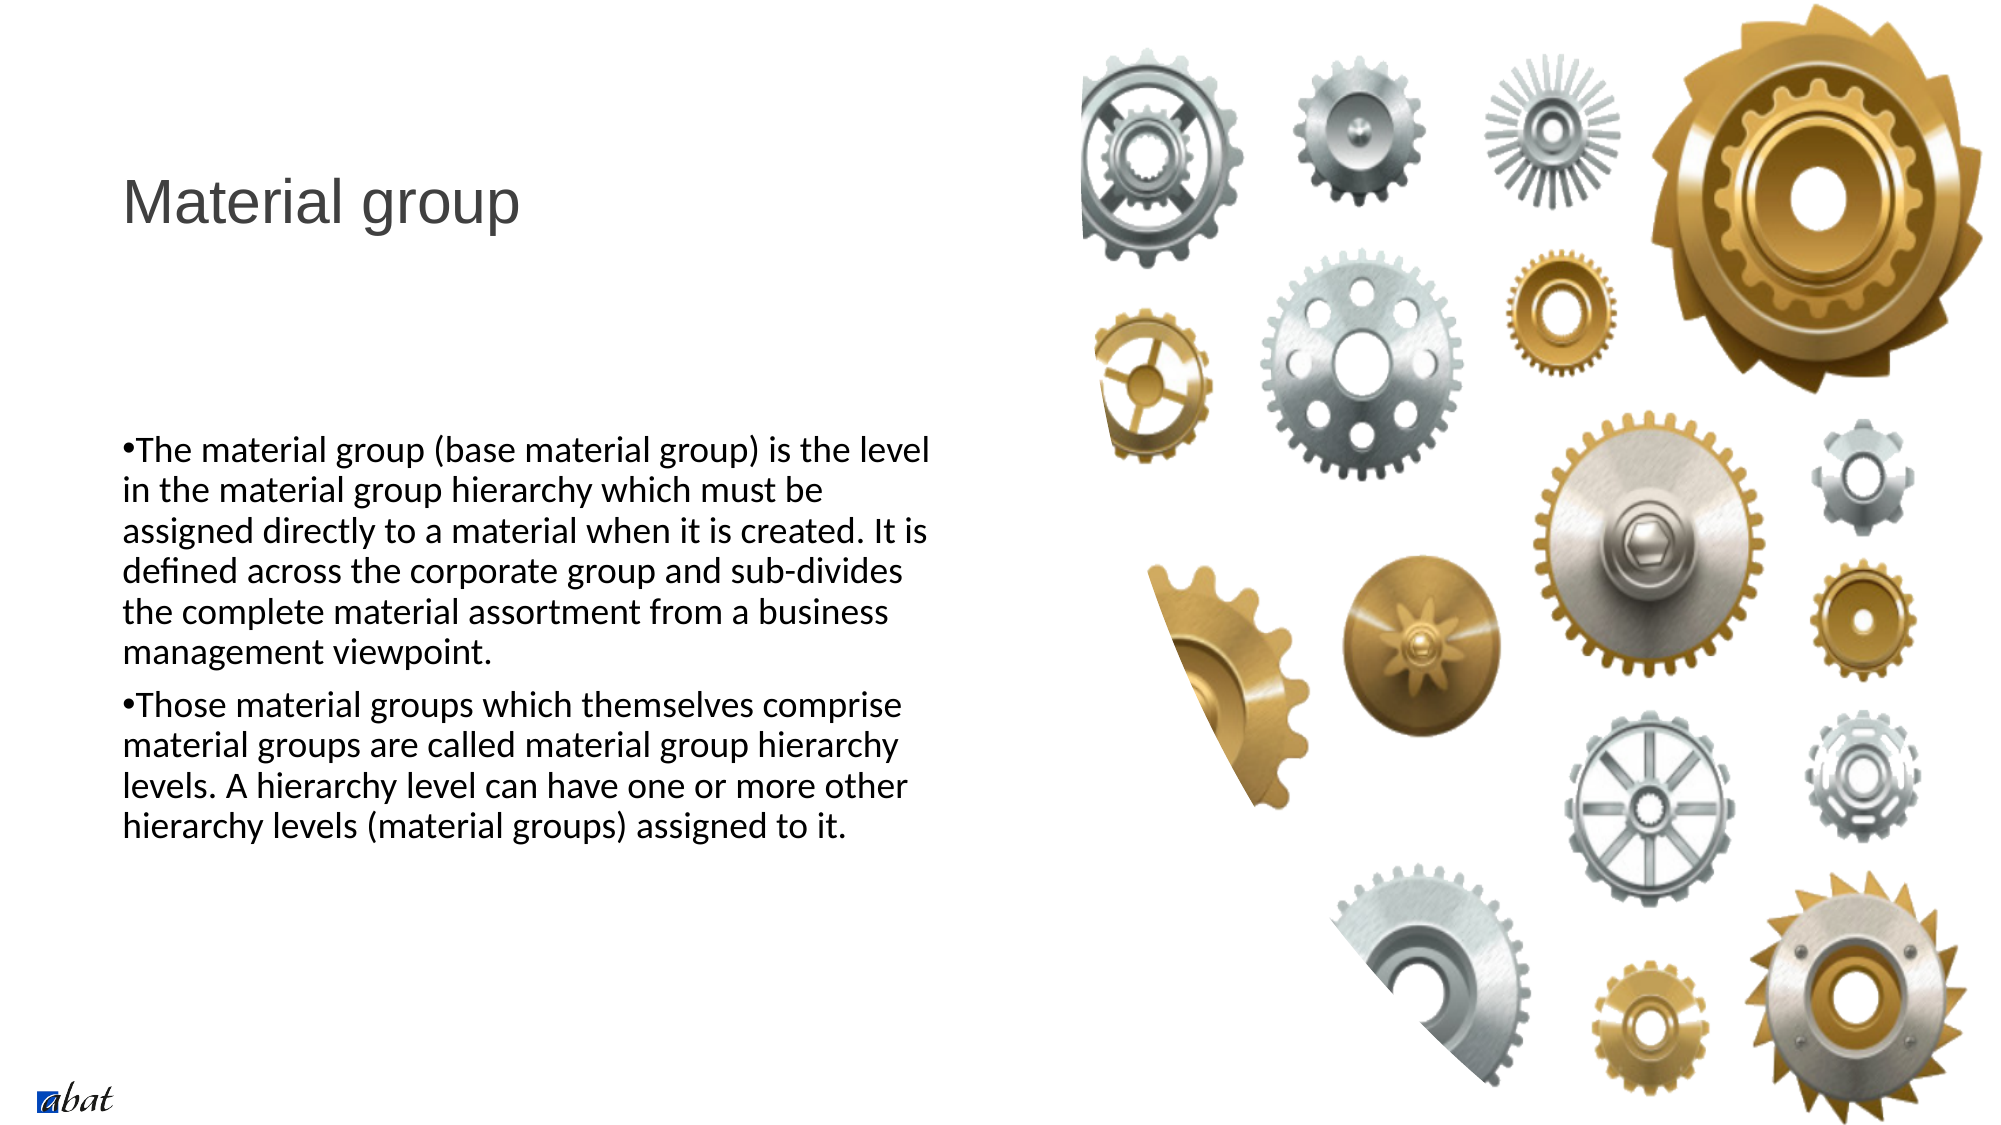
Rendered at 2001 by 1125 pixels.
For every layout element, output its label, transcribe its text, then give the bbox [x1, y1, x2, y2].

picture [1080, 0, 1990, 1125]
text_box The material group (base material group) is the level in the material group hierarchy which must be assigned directly to a material when it is created. It is defined across the corporate group and sub-divides the complete material assortment from a business management viewpoint. Those material groups which themselves comprise material groups are called material group hierarchy levels. A hierarchy level can have one or more other hierarchy levels (material groups) assigned to it. [107, 422, 948, 991]
title Material group [107, 59, 948, 338]
picture [37, 1081, 114, 1113]
